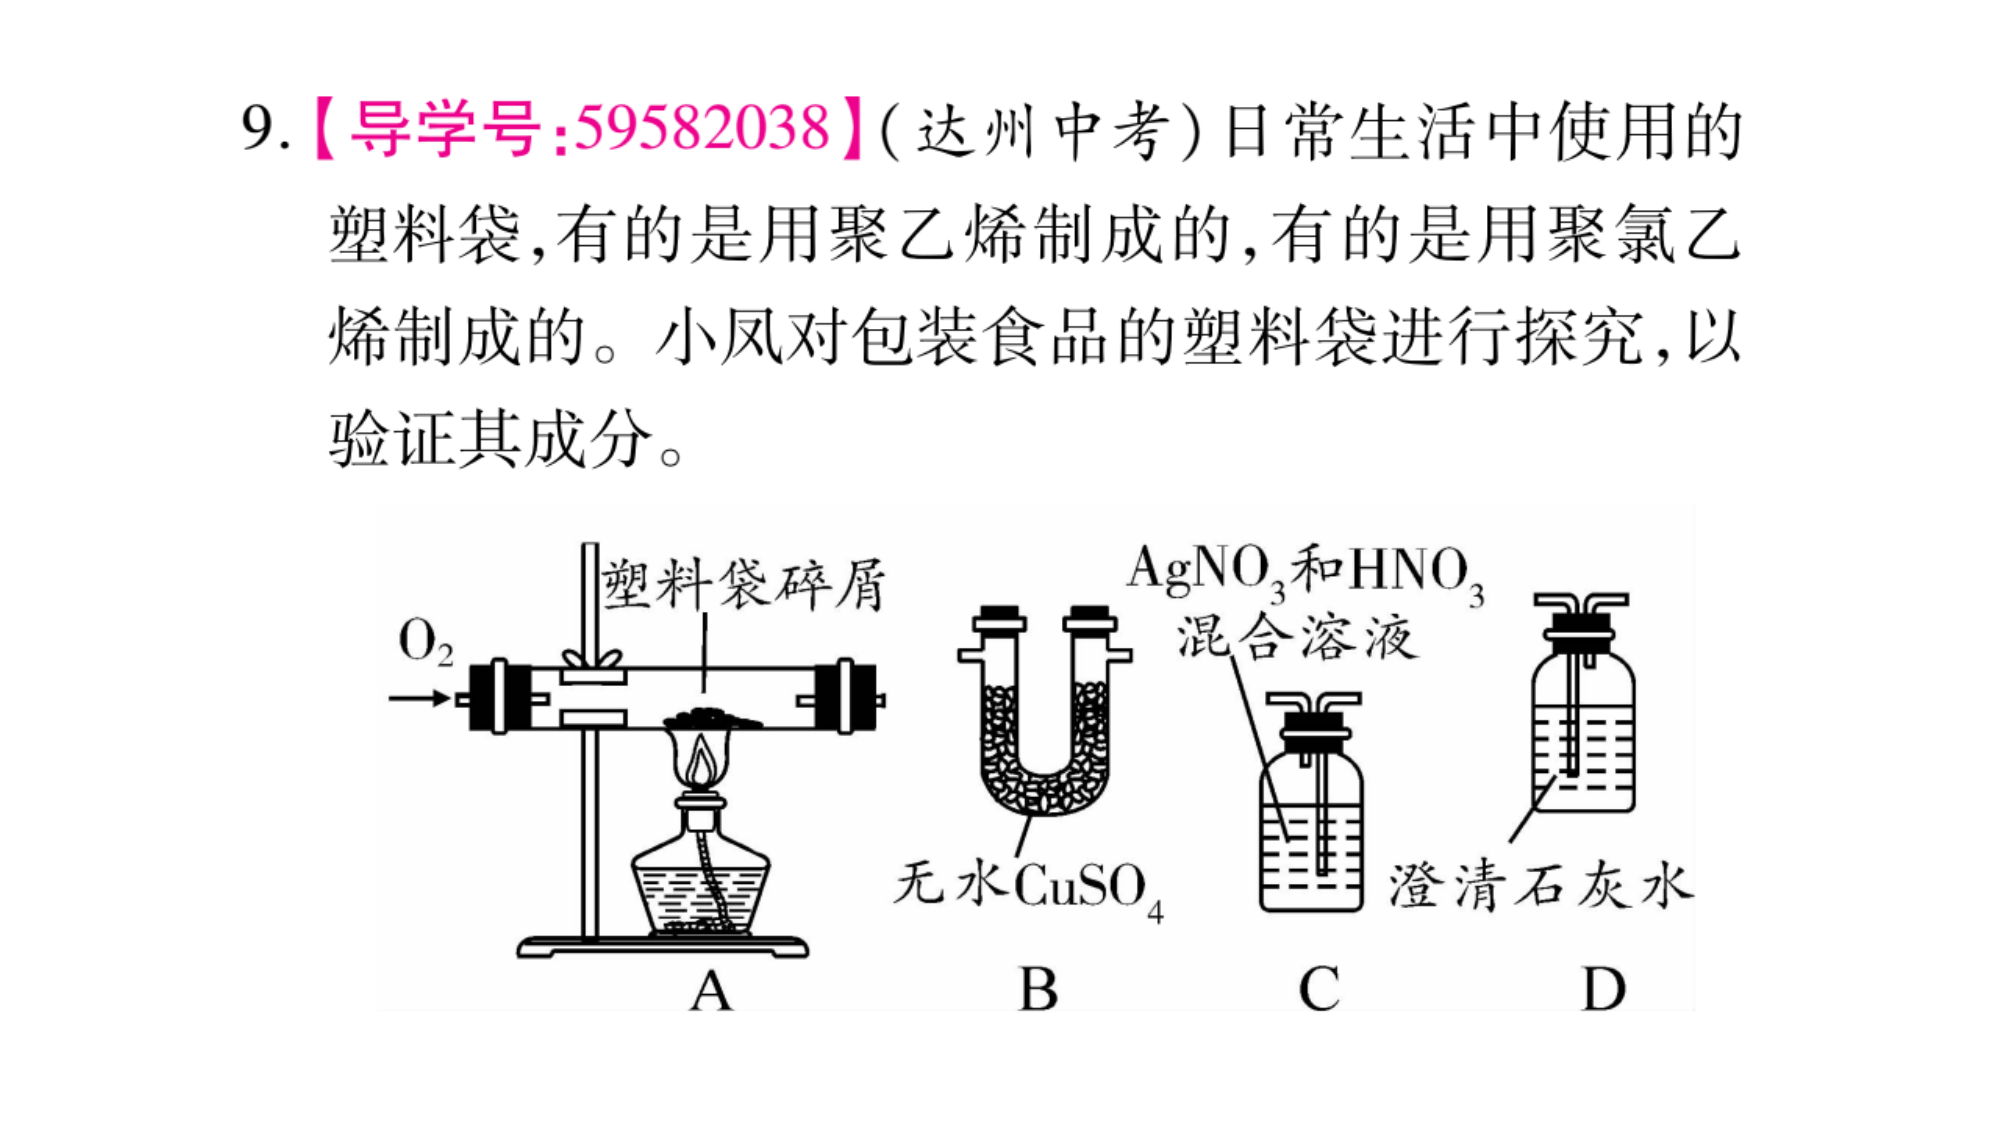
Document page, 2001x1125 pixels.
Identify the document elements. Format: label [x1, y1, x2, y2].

text_box [228, 81, 1772, 1044]
